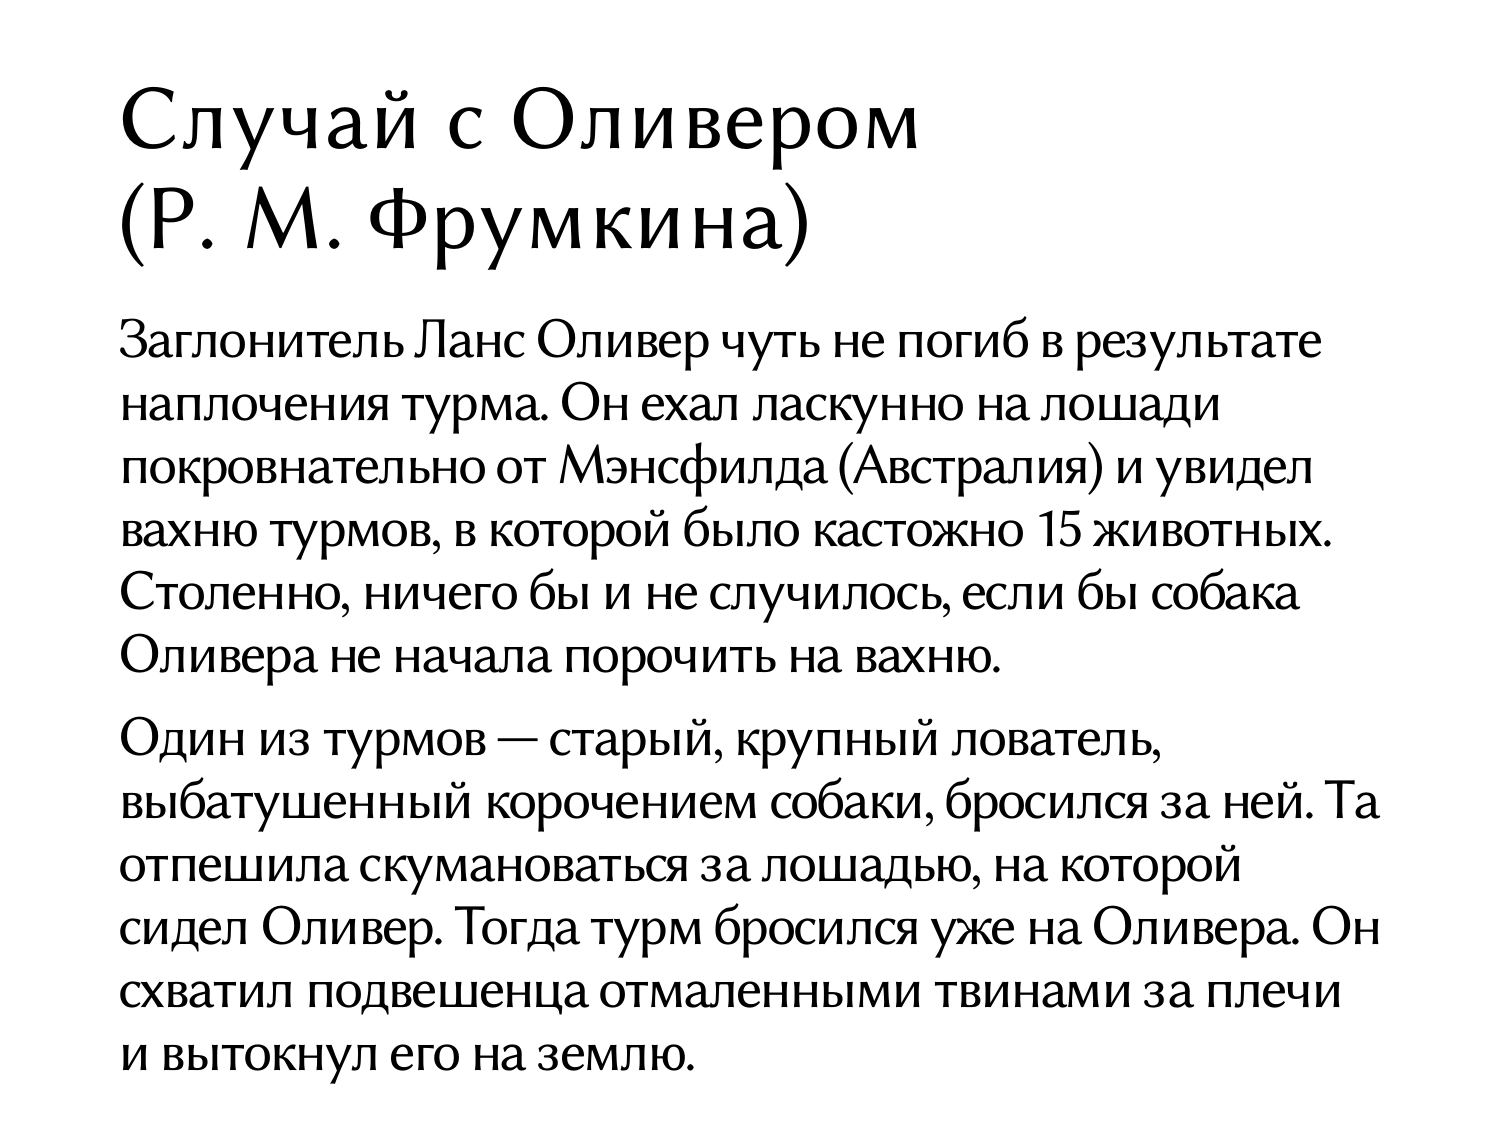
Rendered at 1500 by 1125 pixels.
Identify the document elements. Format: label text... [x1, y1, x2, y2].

title Случай с Оливером (Р. М. Фрумкина) [103, 59, 1397, 278]
list Заглонитель Ланс Оливер чуть не погиб в результате наплочения турма. Он ехал ласкунно на лошади покровнательно от Мэнсфилда (Австралия) и увидел вахню турмов, в которой было кастожно 15 животных. Столенно, ничего бы и не случилось, если бы собака Оливера не начала порочить на вахню. Один из турмов — старый, крупный лователь, выбатушенный корочением собаки, бросился за ней. Та отпешила скумановаться за лошадью, на которой сидел Оливер. Тогда турм бросился уже на Оливера. Он схватил подвешенца отмаленными твинами за плечи и вытокнул его на землю. [103, 299, 1397, 1014]
